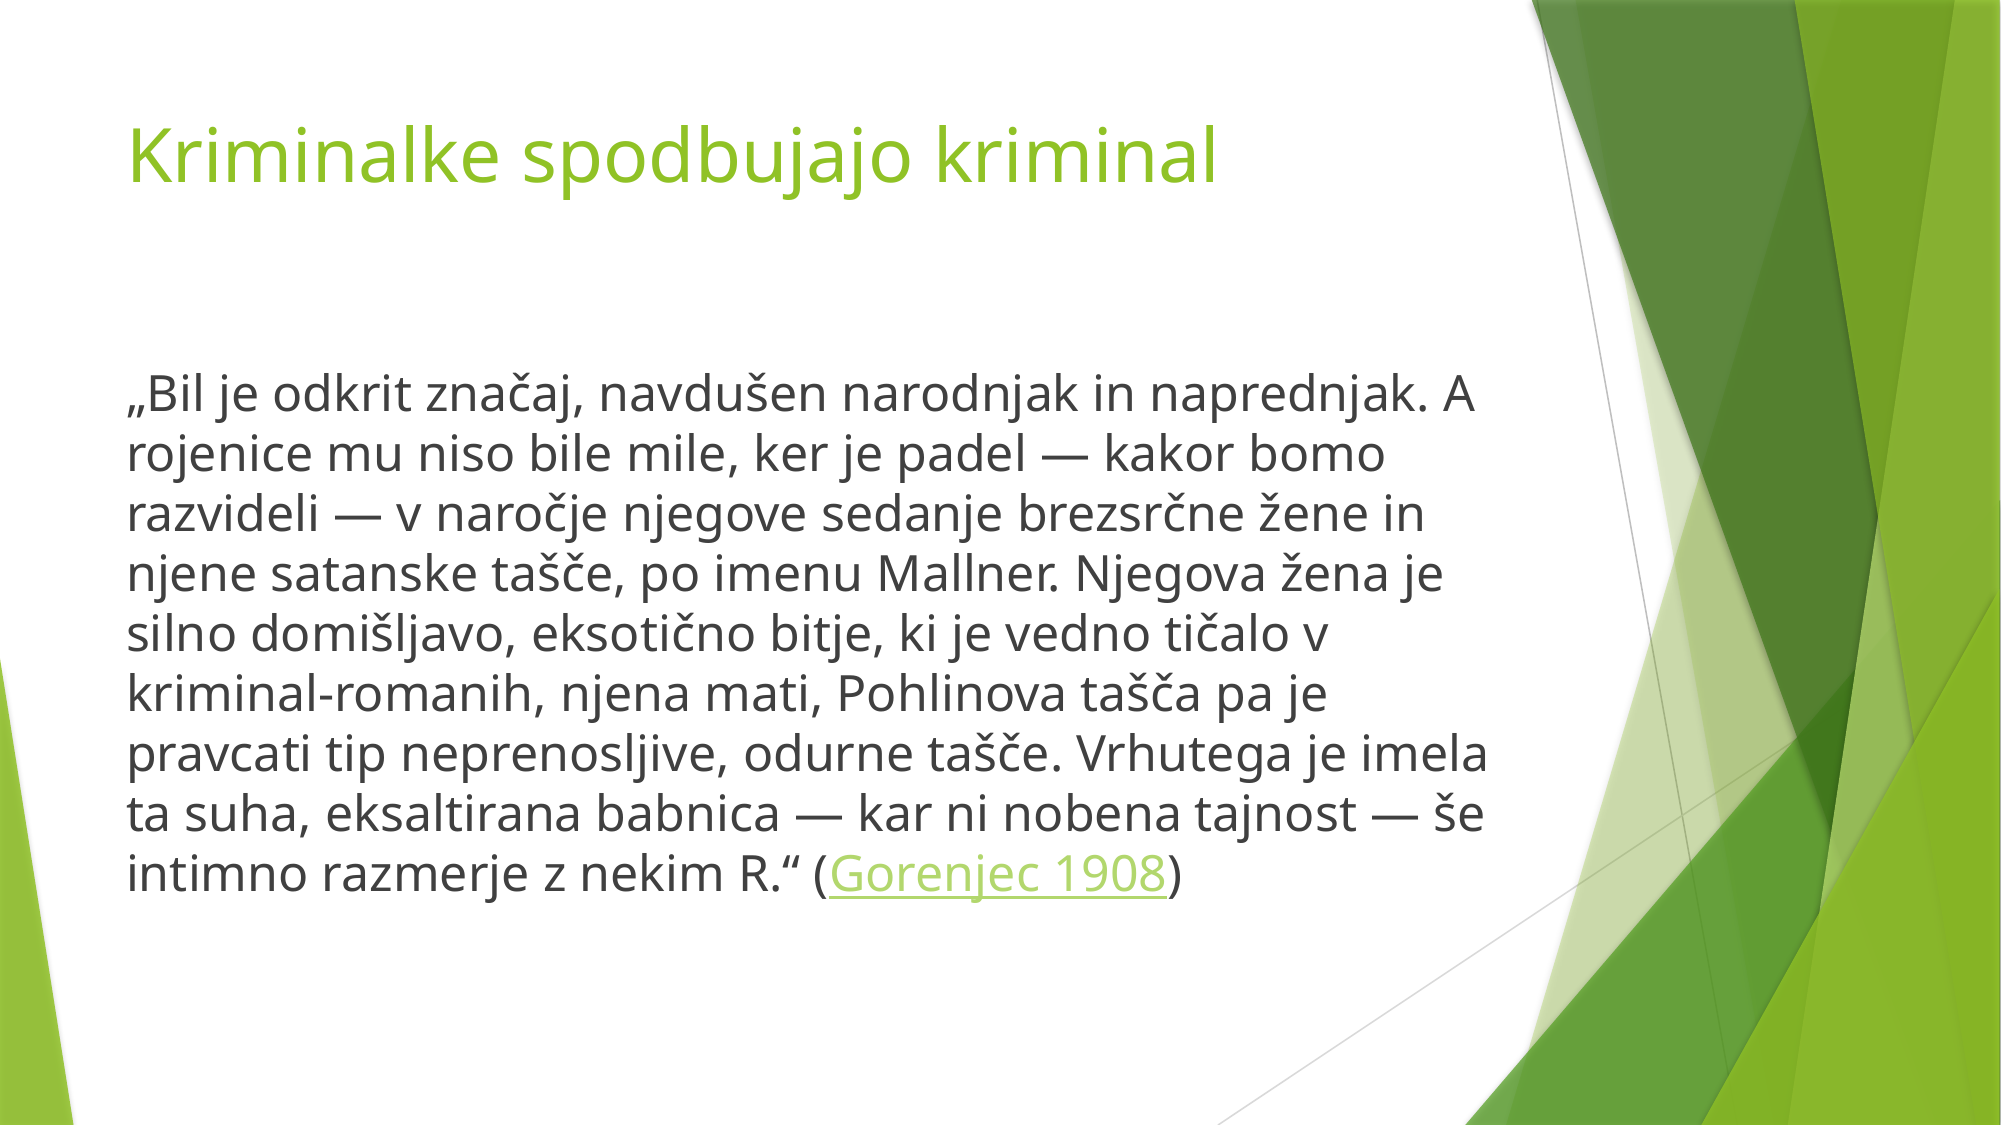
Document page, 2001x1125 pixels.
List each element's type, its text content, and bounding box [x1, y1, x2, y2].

title Kriminalke spodbujajo kriminal [111, 99, 1522, 317]
list „Bil je odkrit značaj, navdušen narodnjak in naprednjak. A rojenice mu niso bile mile, ker je padel — kakor bomo razvideli — v naročje njegove sedanje brezsrčne žene in njene satanske tašče, po imenu Mallner. Njegova žena je silno domišljavo, eksotično bitje, ki je vedno tičalo v kriminal-romanih, njena mati, Pohlinova tašča pa je pravcati tip neprenosljive, odurne tašče. Vrhutega je imela ta suha, eksaltirana babnica — kar ni nobena tajnost — še intimno razmerje z nekim R.“ (Gorenjec 1908) [111, 354, 1522, 992]
